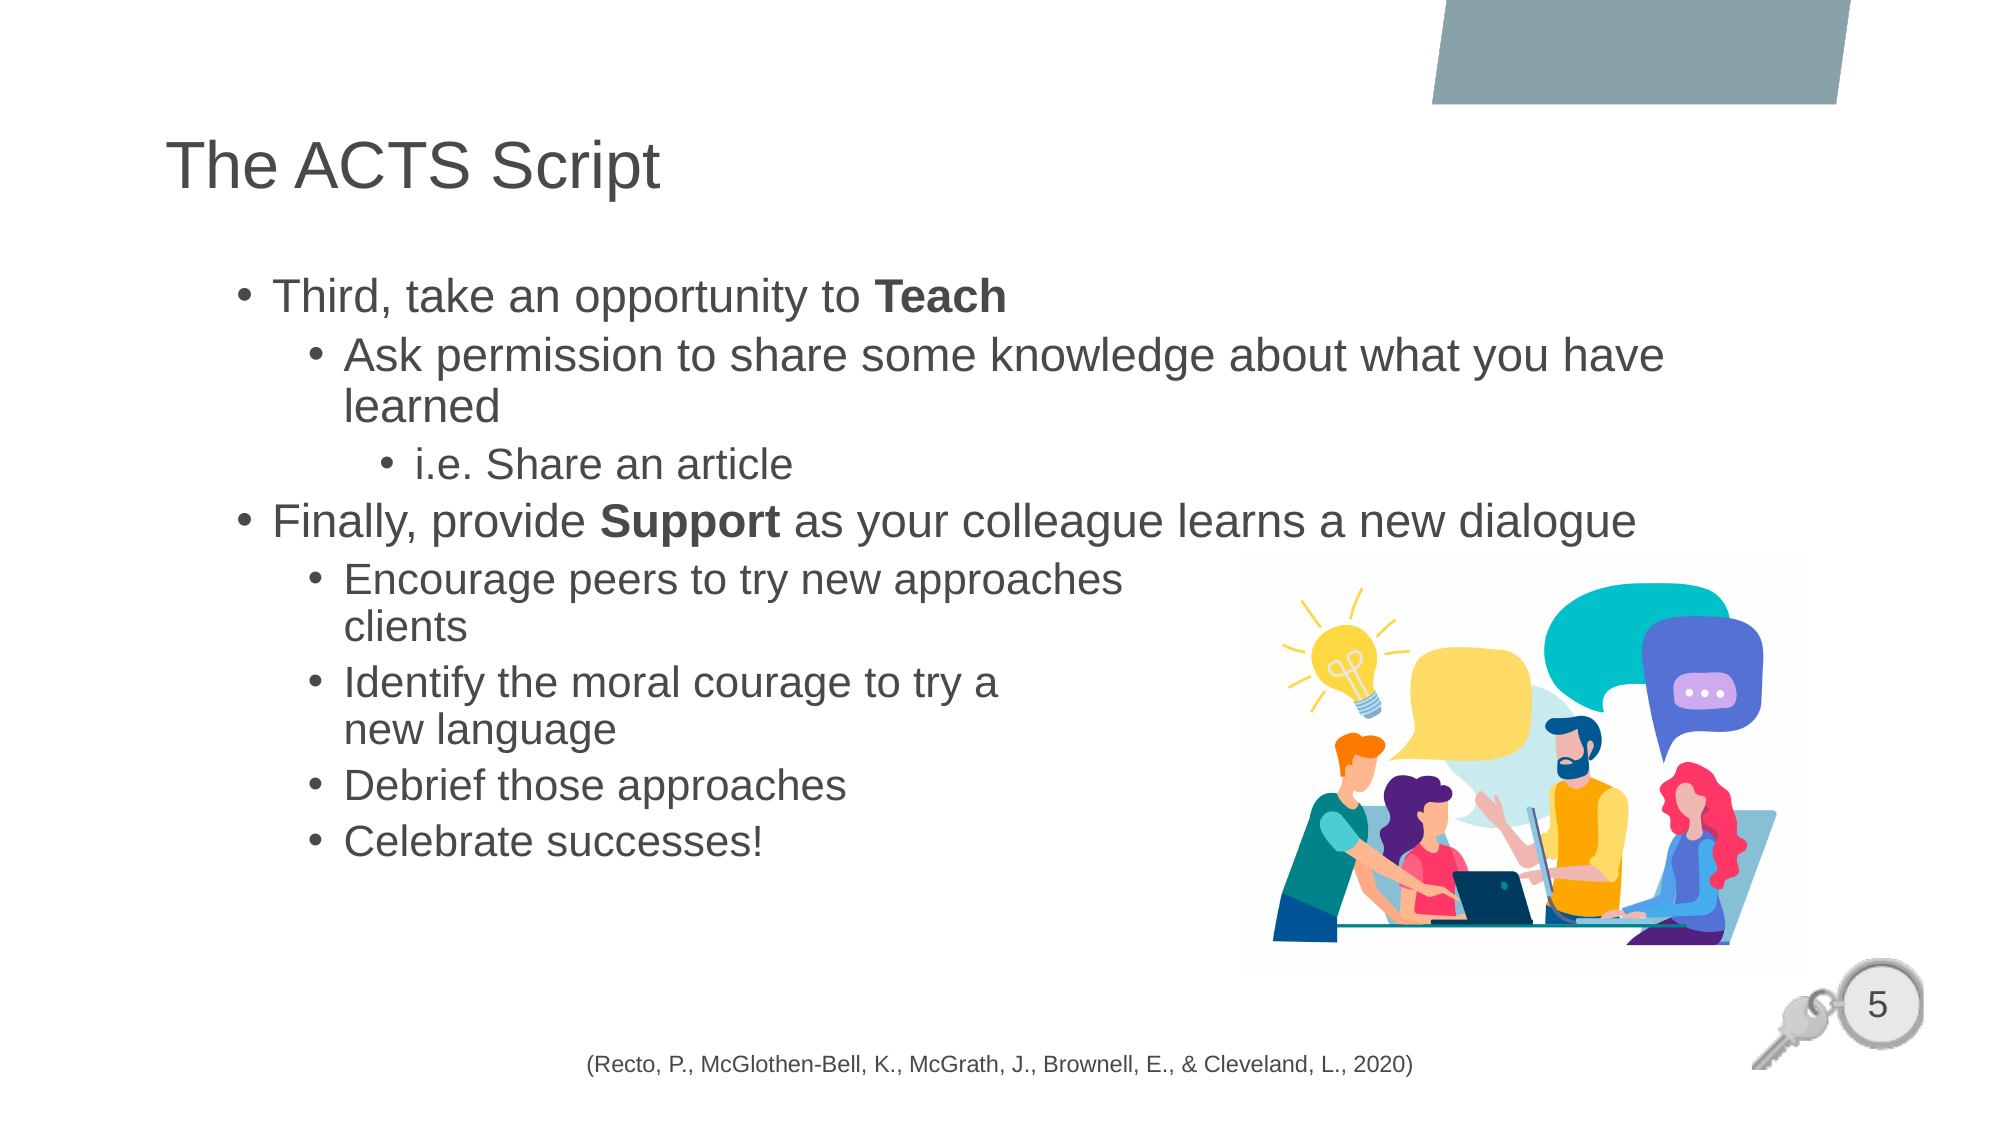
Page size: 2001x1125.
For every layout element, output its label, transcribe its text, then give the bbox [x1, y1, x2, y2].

picture [0, 0, 2001, 1125]
title The ACTS Script [150, 92, 1850, 243]
slide_number 5 [1836, 972, 1920, 1033]
list Third, take an opportunity to Teach Ask permission to share some knowledge about what you have learned i.e. Share an article Finally, provide Support as your colleague learns a new dialogue Encourage peers to try new approaches with clients Identify the moral courage to try a new language Debrief those approaches Celebrate successes! (Recto, P., McGlothen-Bell, K., McGrath, J., Brownell, E., & Cleveland, L., 2020) [150, 264, 1850, 1088]
